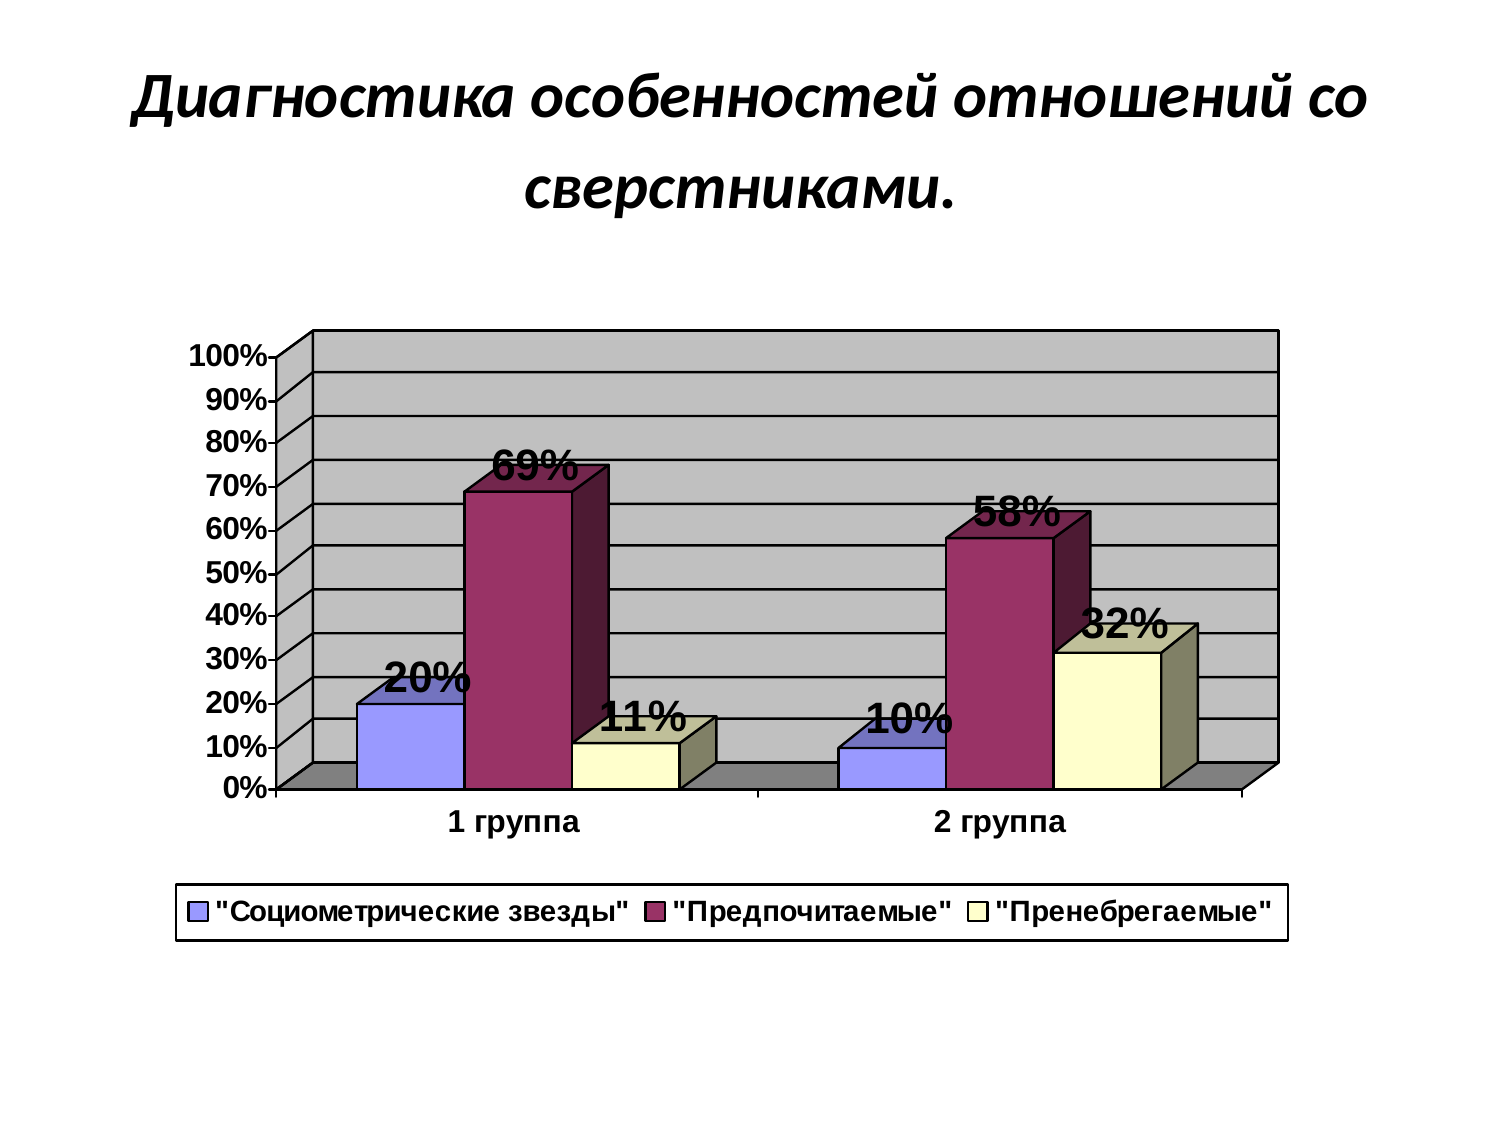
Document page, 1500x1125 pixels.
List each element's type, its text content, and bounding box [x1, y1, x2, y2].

title Диагностика особенностей отношений со сверстниками. [75, 45, 1425, 233]
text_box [99, 266, 1365, 963]
